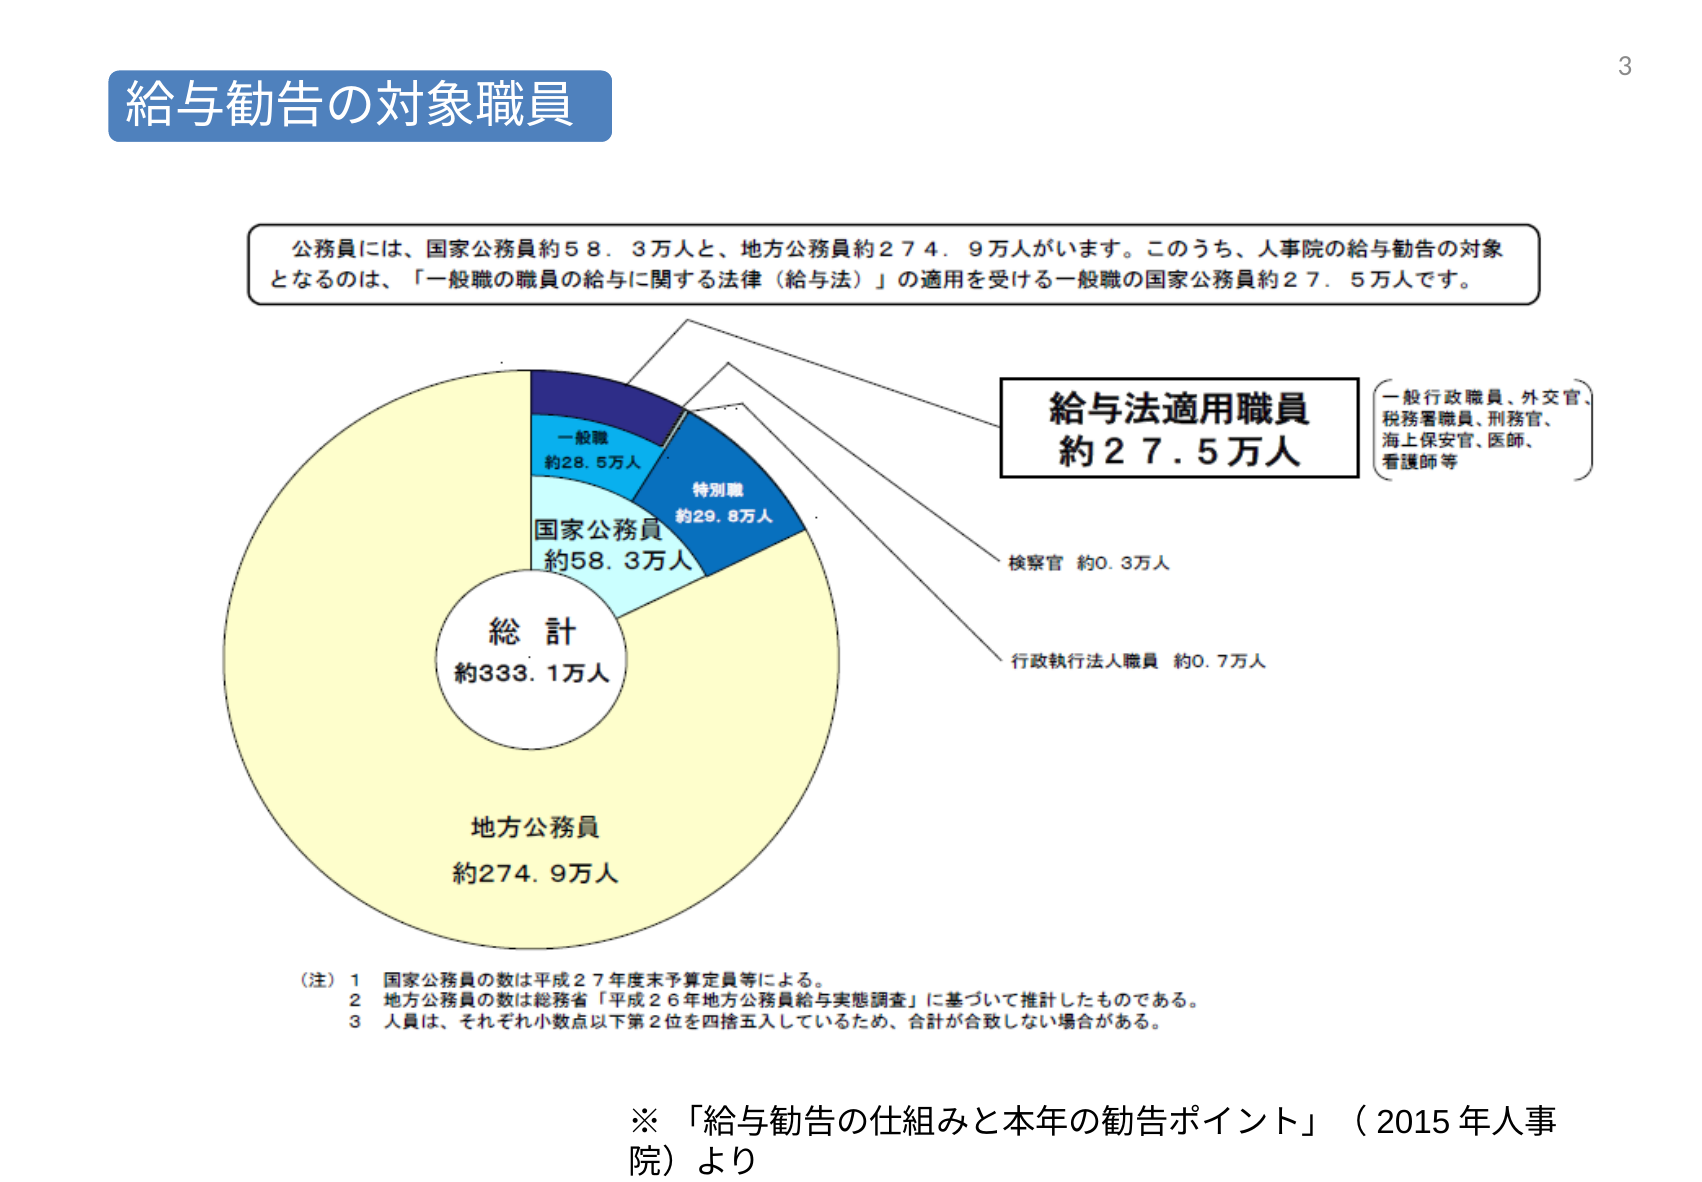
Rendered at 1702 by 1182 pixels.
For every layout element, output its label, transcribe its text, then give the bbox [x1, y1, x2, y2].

picture [172, 185, 1603, 1037]
slide_number 2 [1586, 31, 1664, 95]
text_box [106, 68, 615, 145]
text_box ※「給与勧告の仕組みと本年の勧告ポイント」（2015年人事院）より [614, 1092, 1631, 1182]
